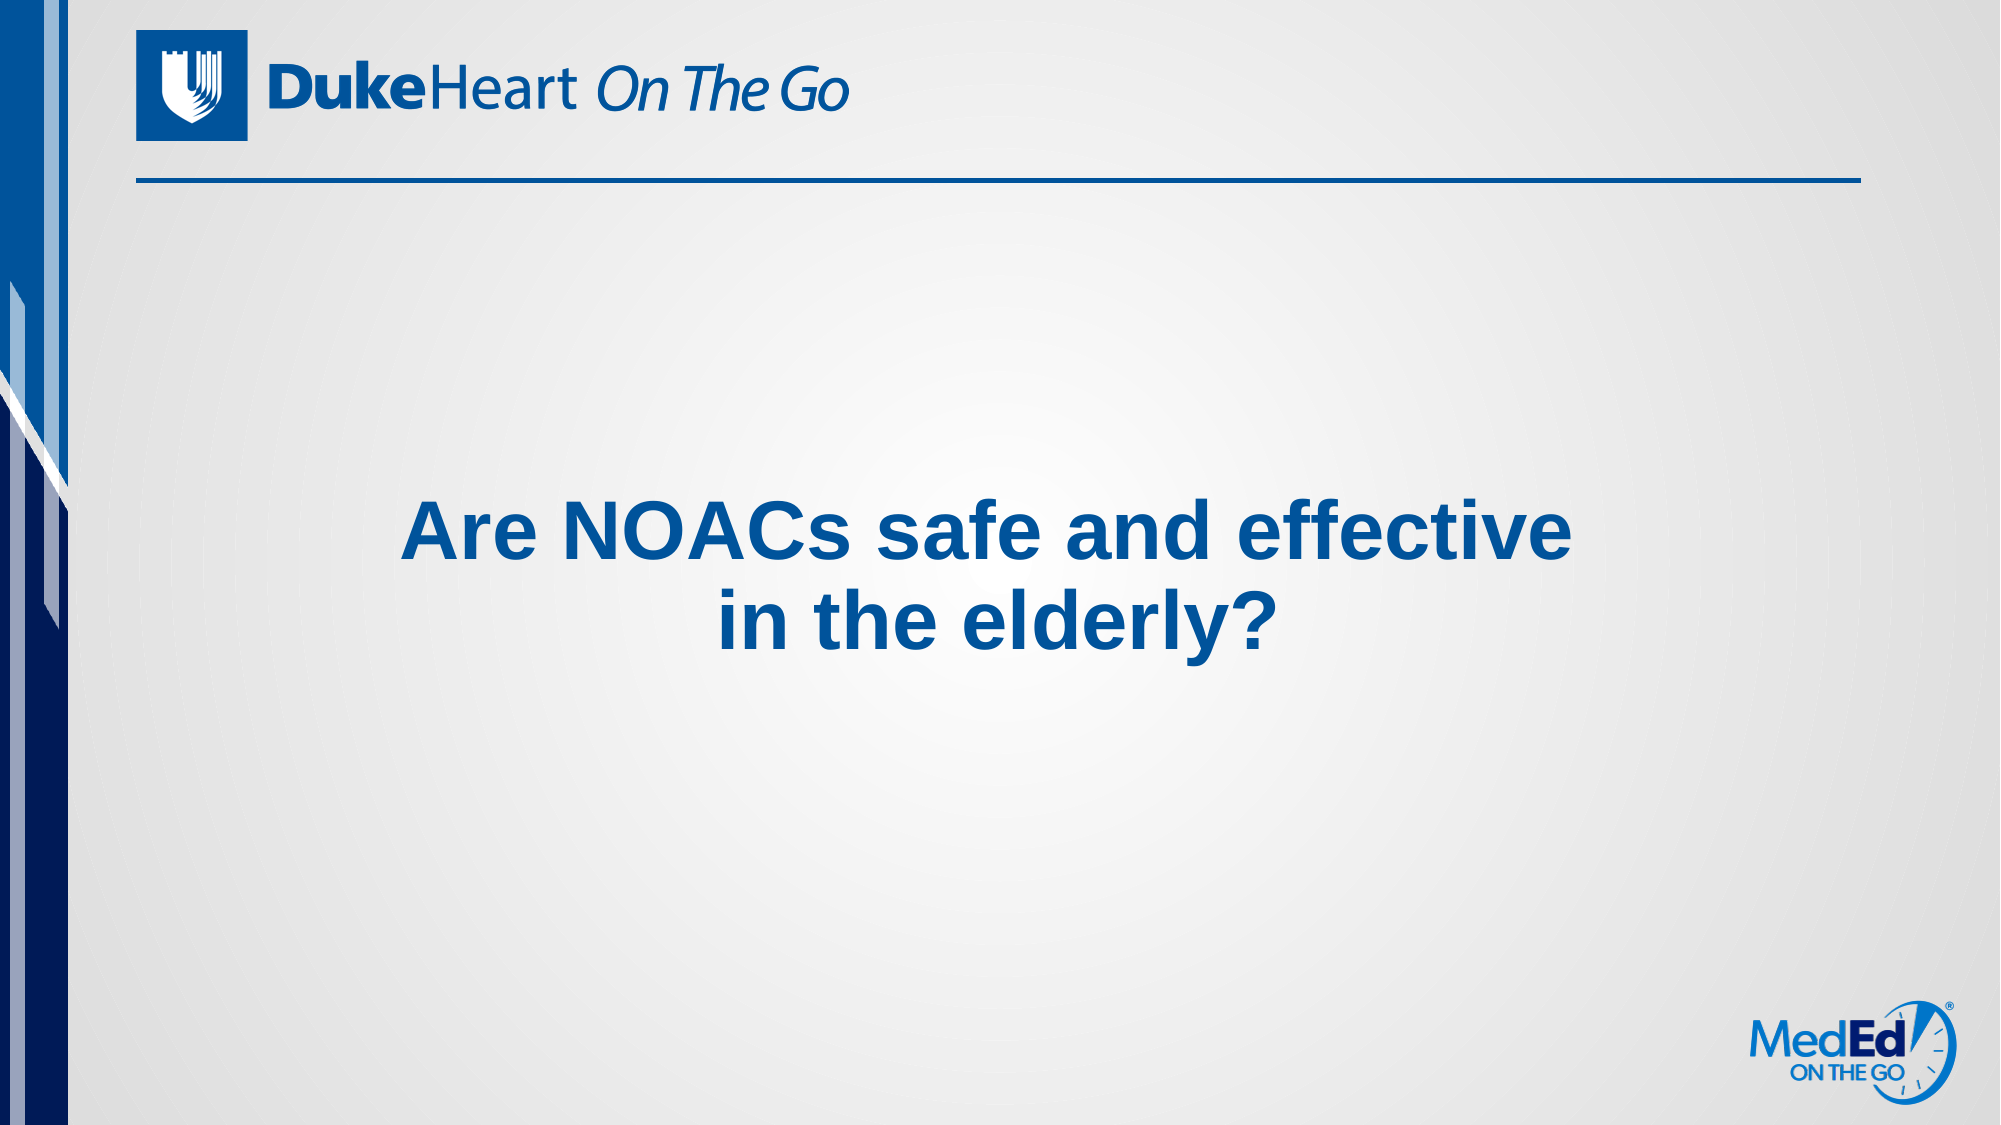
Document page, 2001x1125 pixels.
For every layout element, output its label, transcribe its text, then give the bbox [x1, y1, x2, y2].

title Are NOACs safe and effective in the elderly? [136, 180, 1862, 975]
picture [136, 30, 849, 141]
picture [1749, 999, 1958, 1106]
picture [0, 0, 68, 1125]
